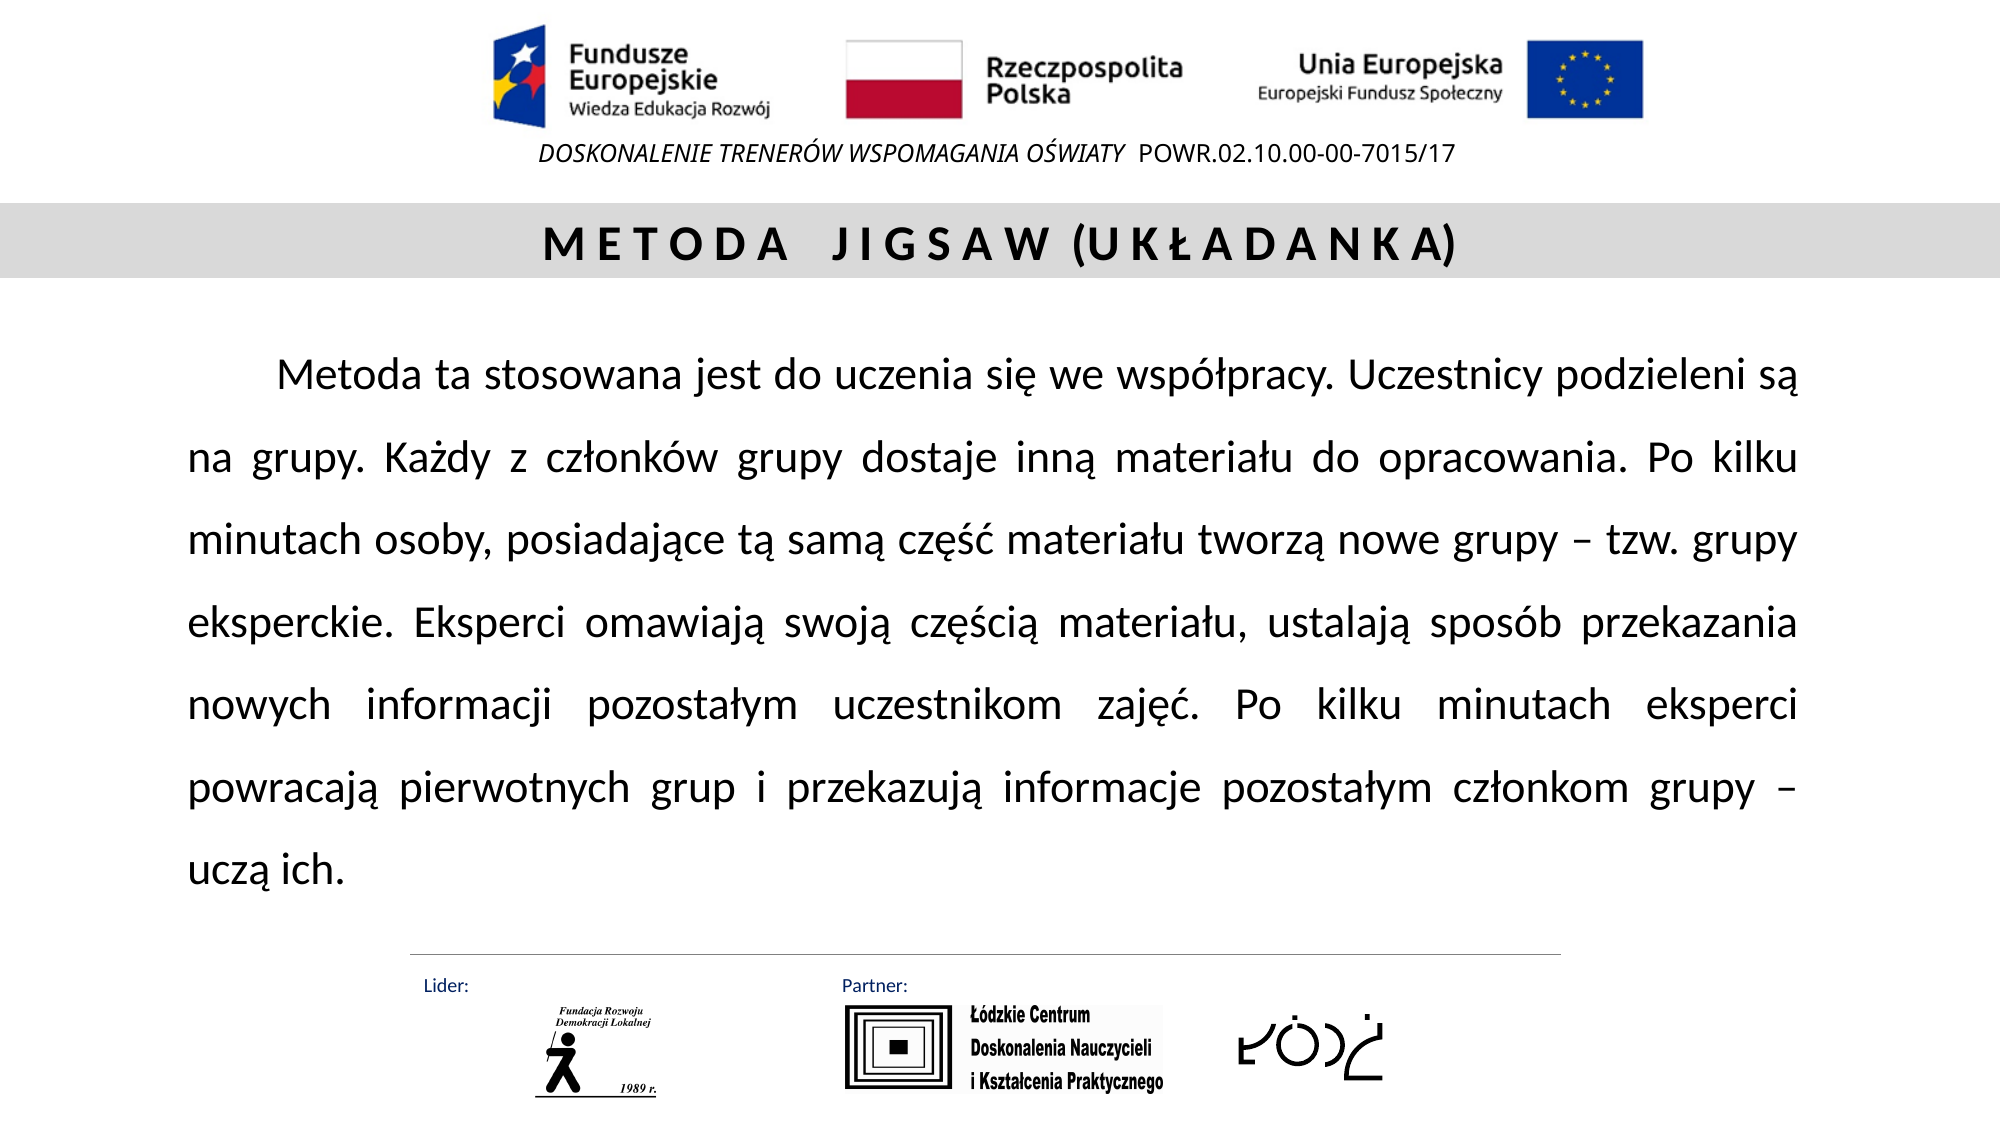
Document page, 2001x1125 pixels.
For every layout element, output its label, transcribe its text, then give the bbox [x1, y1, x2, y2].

picture [1327, 146, 1335, 154]
picture [1378, 146, 1386, 154]
text_box Metoda ta stosowana jest do uczenia się we współpracy. Uczestnicy podzieleni są na grupy. Każdy z członków grupy dostaje inną materiału do opracowania. Po kilku minutach osoby, posiadające tą samą część materiału tworzą nowe grupy – tzw. grupy eksperckie. Eksperci omawiają swoją częścią materiału, ustalają sposób przekazania nowych informacji pozostałym uczestnikom zajęć. Po kilku minutach eksperci powracają pierwotnych grup i przekazują informacje pozostałym członkom grupy – uczą ich. [172, 309, 1828, 902]
picture [1200, 146, 1206, 153]
picture [543, 146, 552, 154]
picture [806, 146, 817, 154]
picture [1029, 146, 1040, 154]
picture [1143, 146, 1150, 153]
text_box M E T O D A J I G S A W (U K Ł A D A N K A) [0, 203, 2000, 278]
picture [887, 146, 894, 153]
picture [1106, 145, 1116, 154]
picture [1220, 146, 1228, 154]
picture [1270, 146, 1278, 154]
picture [900, 146, 911, 154]
picture [1305, 146, 1313, 154]
picture [468, 0, 1669, 154]
picture [603, 146, 614, 154]
picture [1157, 146, 1169, 154]
picture [558, 146, 569, 154]
picture [1342, 146, 1350, 154]
picture [735, 146, 742, 153]
picture [793, 146, 800, 153]
picture [1291, 146, 1299, 154]
